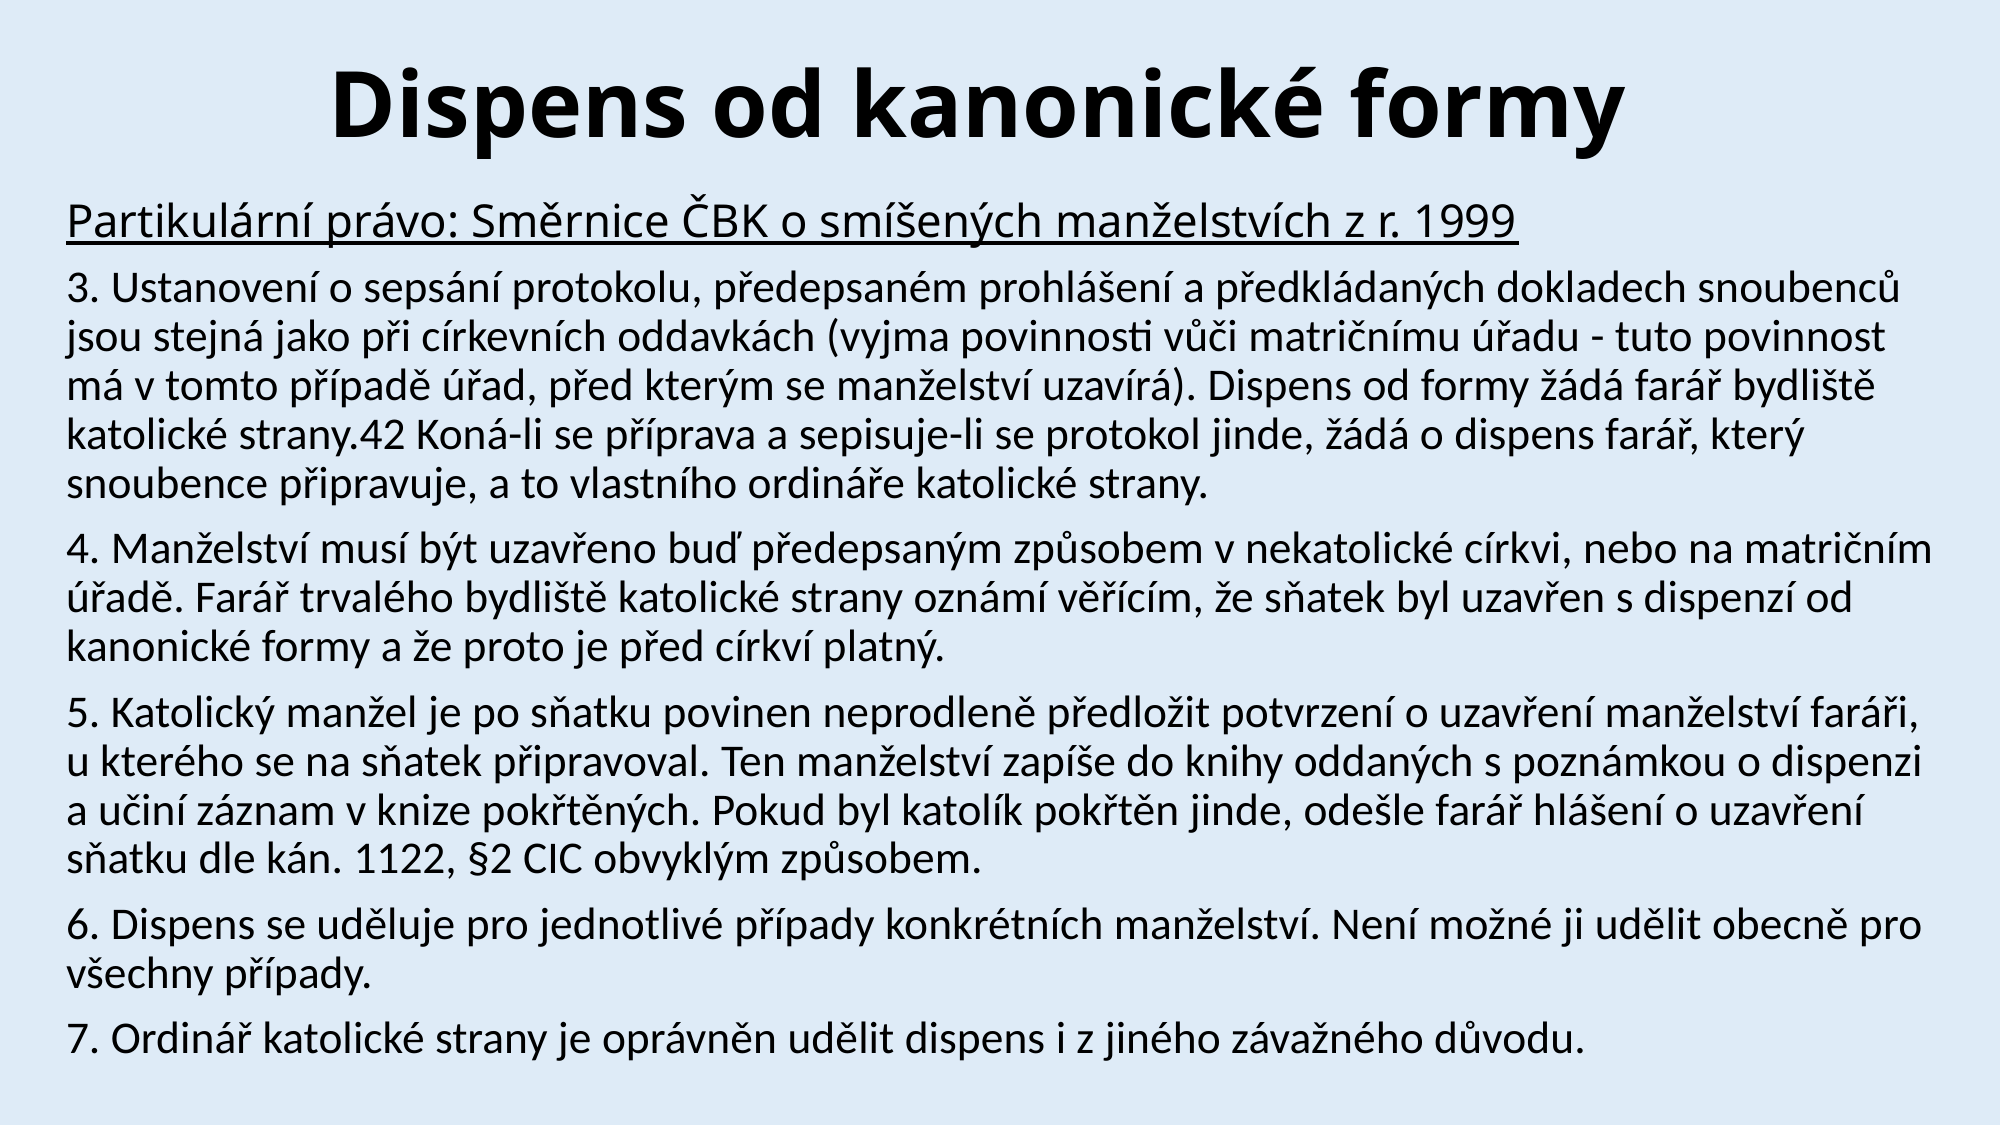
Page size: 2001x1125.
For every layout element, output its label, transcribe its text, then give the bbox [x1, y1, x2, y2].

title Dispens od kanonické formy [50, 41, 1905, 176]
list Partikulární právo: Směrnice ČBK o smíšených manželstvích z r. 1999 3. Ustanovení o sepsání protokolu, předepsaném prohlášení a předkládaných dokladech snoubenců jsou stejná jako při církevních oddavkách (vyjma povinnosti vůči matričnímu úřadu - tuto povinnost má v tomto případě úřad, před kterým se manželství uzavírá). Dispens od formy žádá farář bydliště katolické strany.42 Koná-li se příprava a sepisuje-li se protokol jinde, žádá o dispens farář, který snoubence připravuje, a to vlastního ordináře katolické strany. 4. Manželství musí být uzavřeno buď předepsaným způsobem v nekatolické církvi, nebo na matričním úřadě. Farář trvalého bydliště katolické strany oznámí věřícím, že sňatek byl uzavřen s dispenzí od kanonické formy a že proto je před církví platný. 5. Katolický manžel je po sňatku povinen neprodleně předložit potvrzení o uzavření manželství faráři, u kterého se na sňatek připravoval. Ten manželství zapíše do knihy oddaných s poznámkou o dispenzi a učiní záznam v knize pokřtěných. Pokud byl katolík pokřtěn jinde, odešle farář hlášení o uzavření sňatku dle kán. 1122, §2 CIC obvyklým způsobem. 6. Dispens se uděluje pro jednotlivé případy konkrétních manželství. Není možné ji udělit obecně pro všechny případy. 7. Ordinář katolické strany je oprávněn udělit dispens i z jiného závažného důvodu. [50, 191, 1959, 1087]
